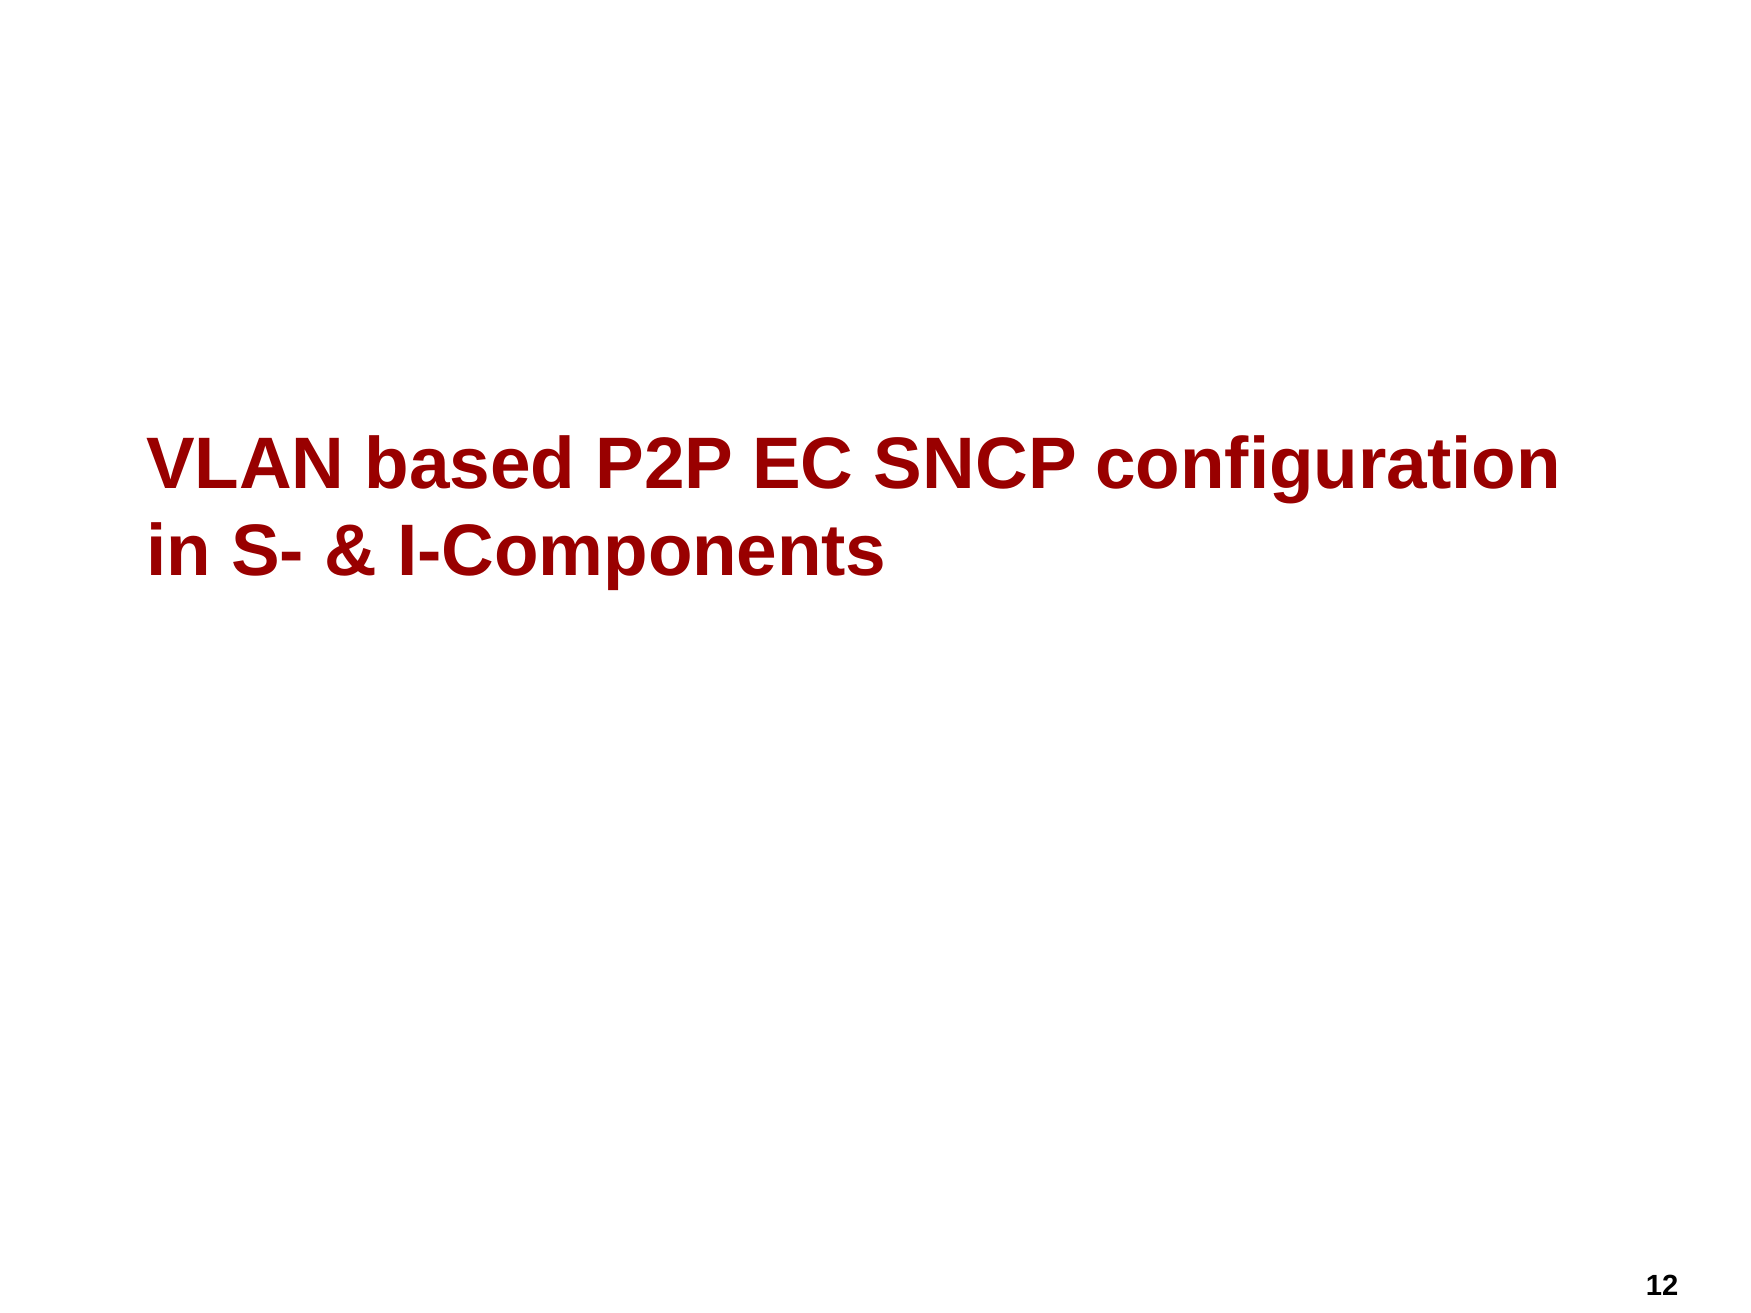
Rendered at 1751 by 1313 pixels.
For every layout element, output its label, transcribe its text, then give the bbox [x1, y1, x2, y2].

title VLAN based P2P EC SNCP configuration in S- & I-Components [131, 407, 1620, 690]
